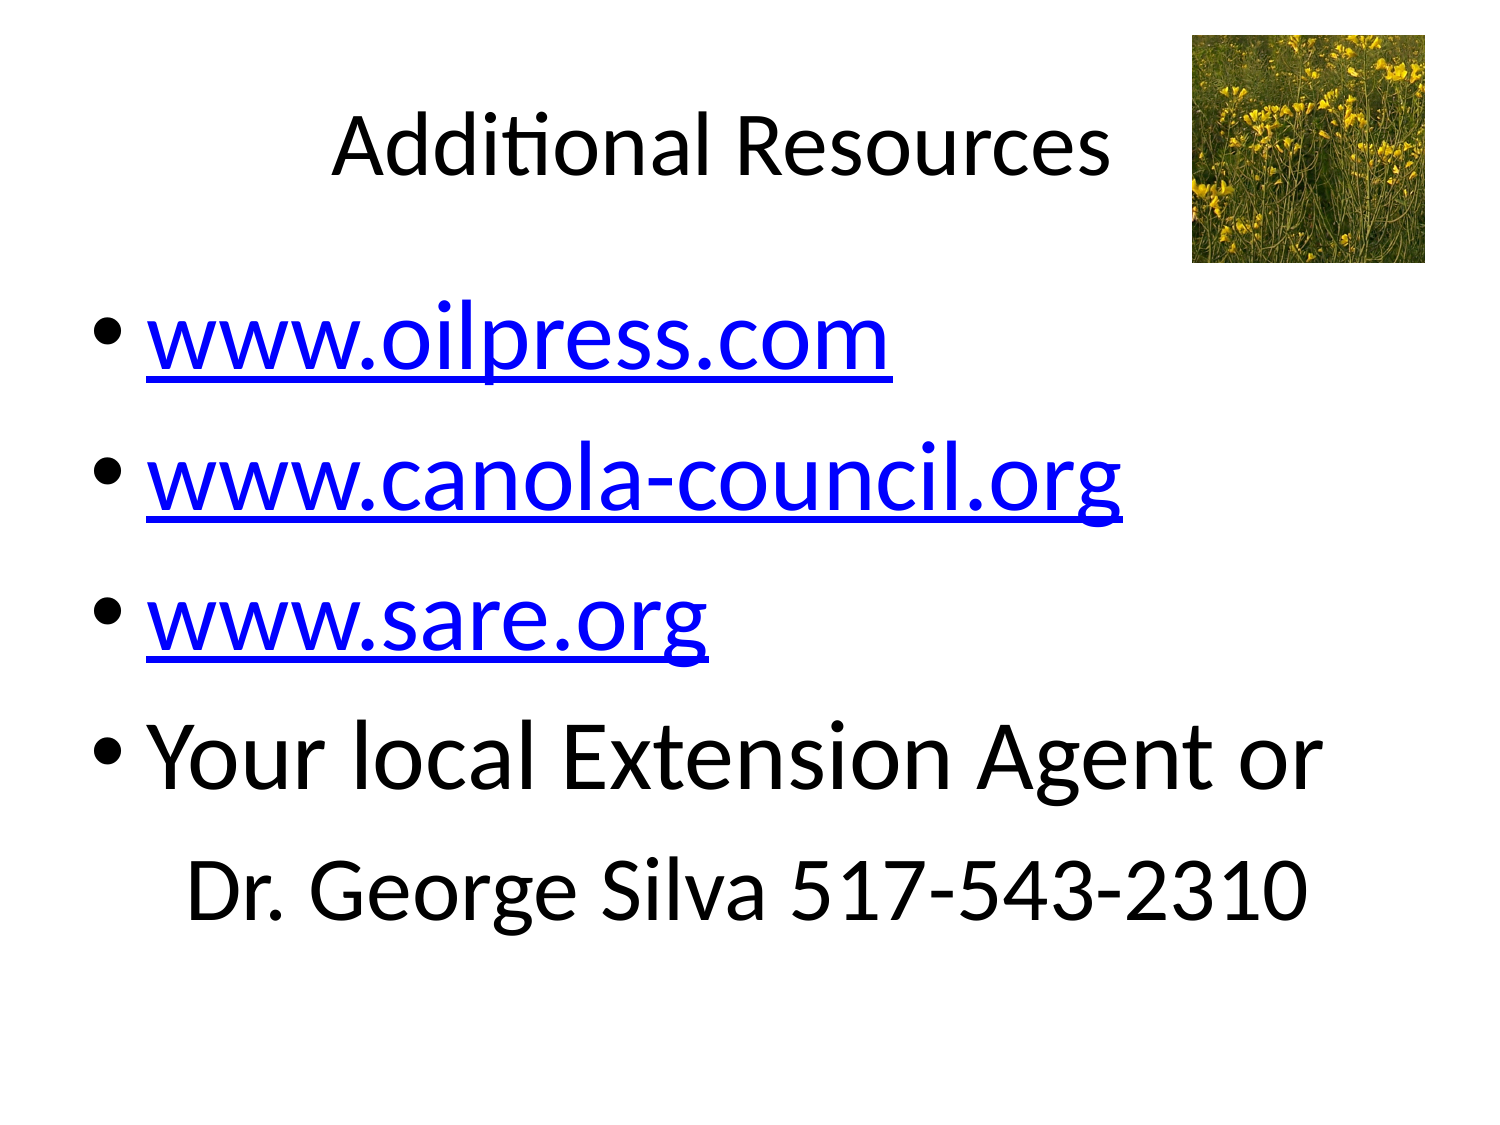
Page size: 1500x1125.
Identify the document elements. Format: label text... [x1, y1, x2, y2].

list www.oilpress.com www.canola-council.org www.sare.org Your local Extension Agent or Dr. George Silva 517-543-2310 [75, 262, 1425, 1005]
picture [1192, 35, 1425, 262]
title Additional Resources [254, 45, 1191, 233]
